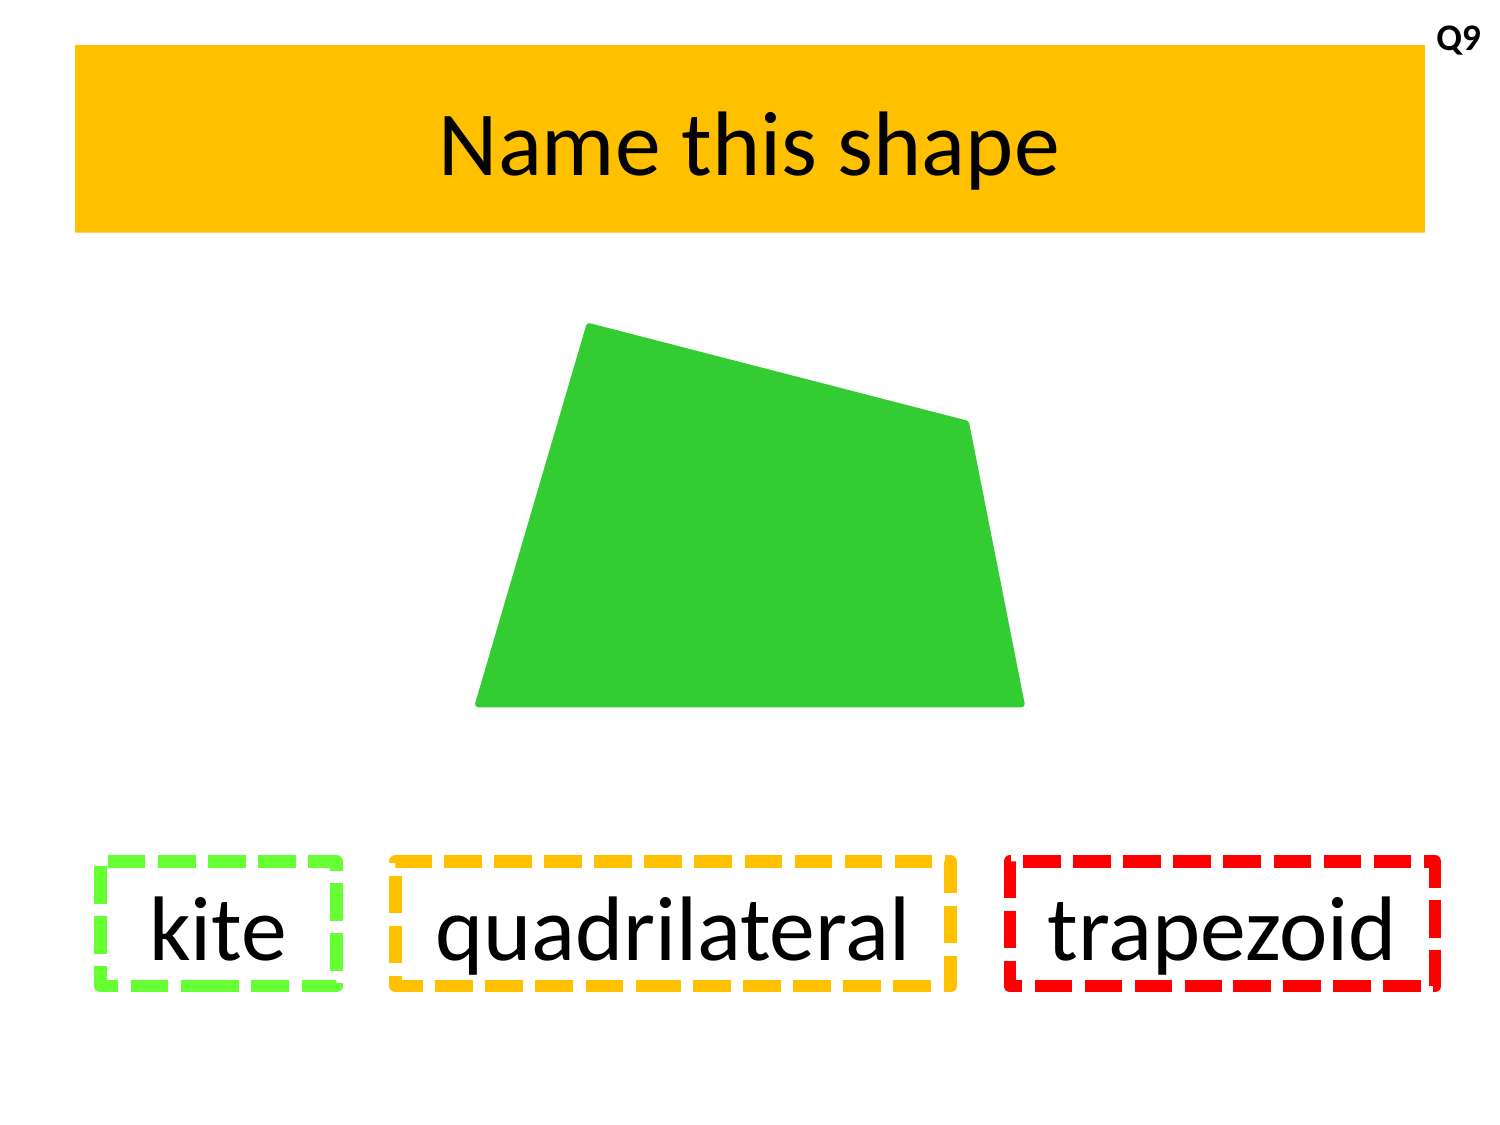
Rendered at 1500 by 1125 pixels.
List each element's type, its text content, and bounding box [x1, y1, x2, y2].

text_box trapezoid [1009, 861, 1436, 987]
text_box quadrilateral [395, 861, 951, 987]
text_box [478, 326, 1022, 705]
title Name this shape [75, 45, 1425, 233]
text_box Q9 [1411, 5, 1500, 66]
text_box kite [100, 861, 337, 987]
